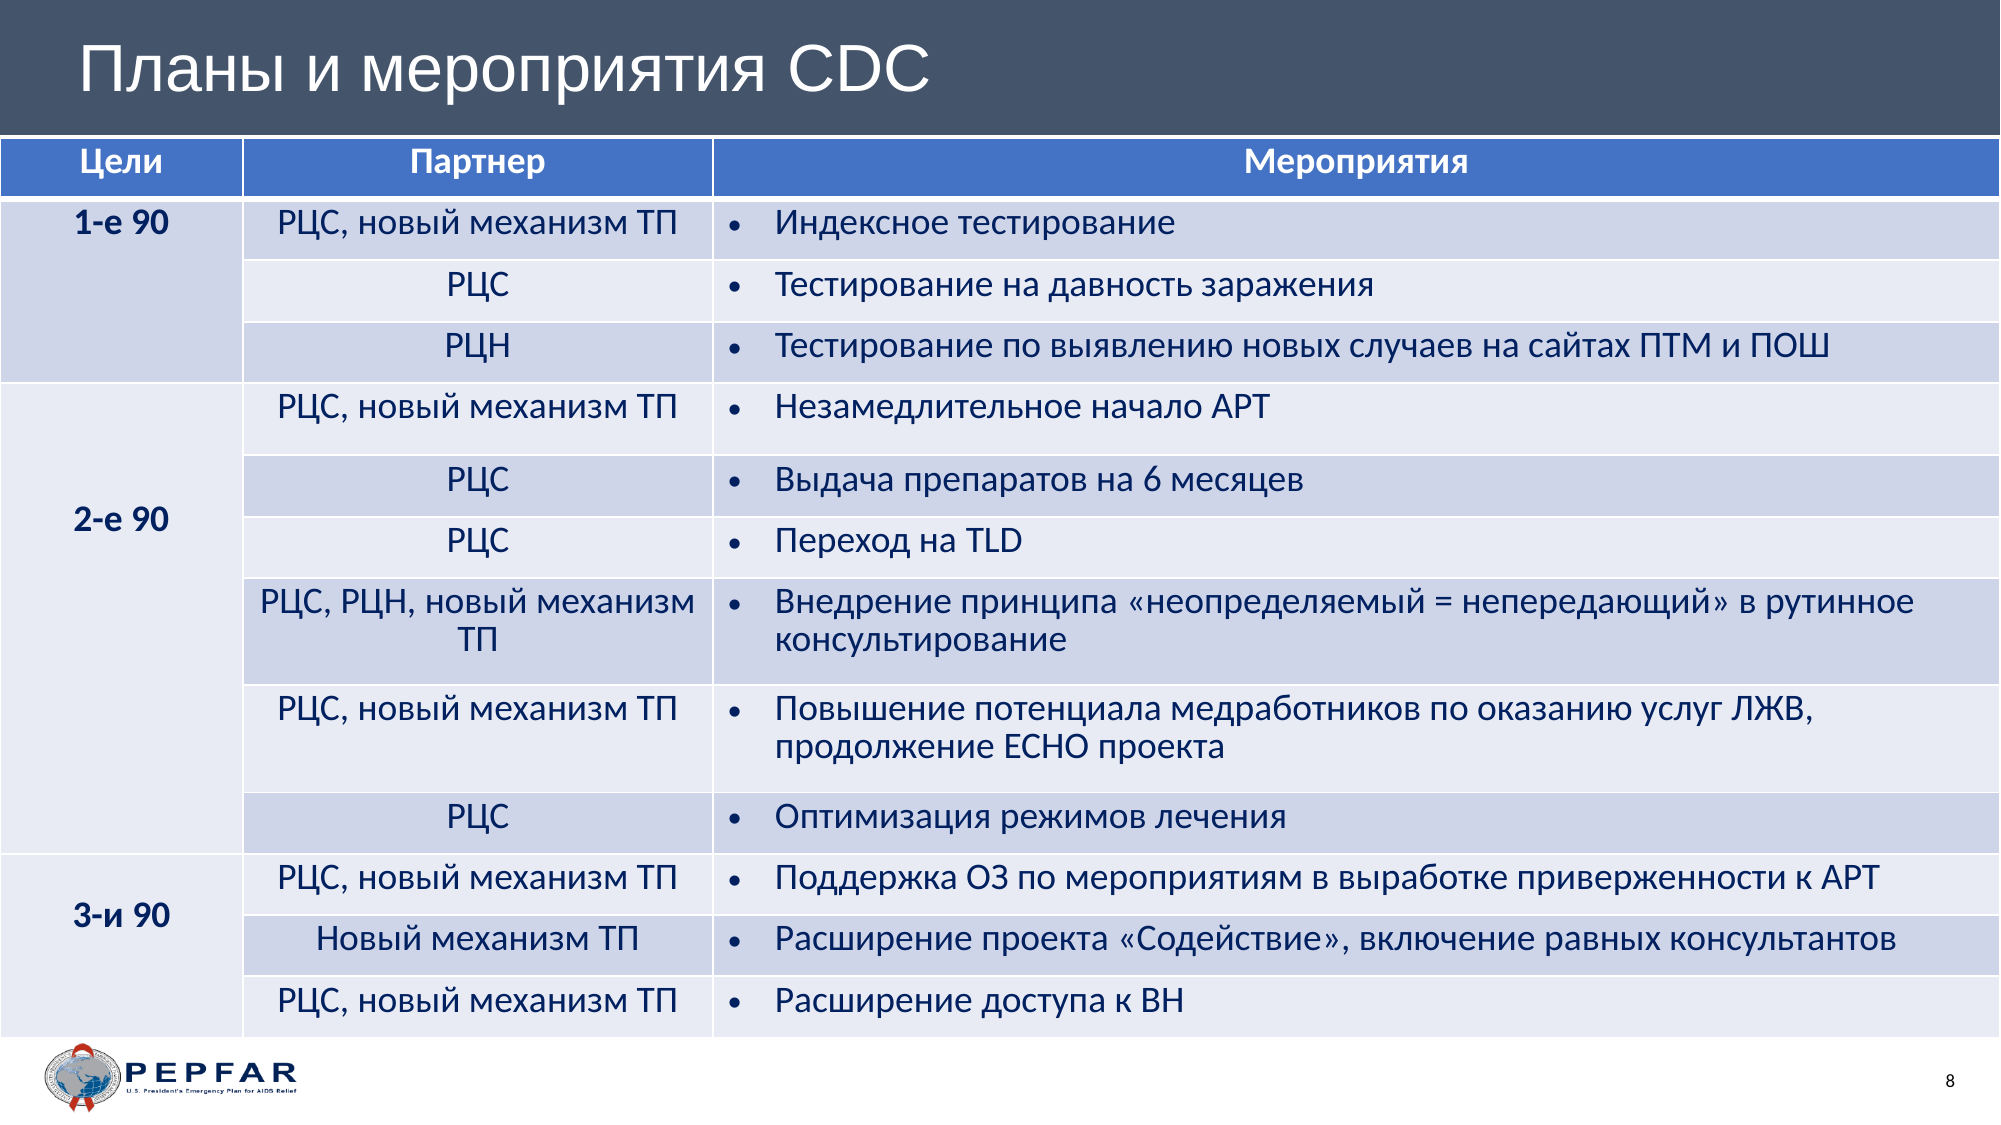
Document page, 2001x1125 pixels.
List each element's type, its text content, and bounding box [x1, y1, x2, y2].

table_cell Выдача препаратов на 6 месяцев [714, 456, 1999, 516]
table_header Партнер [244, 139, 712, 196]
table_cell РЦС, новый механизм ТП [244, 855, 712, 914]
table_cell 3-и 90 [1, 855, 242, 1037]
table_cell Незамедлительное начало АРТ [714, 384, 1999, 454]
table_cell 1-е 90 [1, 202, 242, 382]
picture [44, 1043, 299, 1113]
table_cell РЦС, новый механизм ТП [244, 202, 712, 259]
table_cell Поддержка ОЗ по мероприятиям в выработке приверженности к АРТ [714, 855, 1999, 914]
table_cell РЦС, новый механизм ТП [244, 686, 712, 792]
table_cell РЦС, новый механизм ТП [244, 977, 712, 1037]
table_cell Переход на TLD [714, 518, 1999, 577]
table_cell РЦС [244, 456, 712, 516]
table_cell Тестирование по выявлению новых случаев на сайтах ПТМ и ПОШ [714, 323, 1999, 382]
table_cell РЦС, РЦН, новый механизм ТП [244, 579, 712, 684]
table_cell Повышение потенциала медработников по оказанию услуг ЛЖВ, продолжение ECHO проекта [714, 686, 1999, 792]
table_header Мероприятия [714, 139, 1999, 196]
table_cell Тестирование на давность заражения [714, 261, 1999, 321]
table_cell Расширение доступа к ВН [714, 977, 1999, 1037]
table_cell РЦС [244, 261, 712, 321]
table_cell Новый механизм ТП [244, 916, 712, 975]
table_cell 2-е 90 [1, 384, 242, 853]
table_cell РЦС [244, 793, 712, 853]
table_header Цели [1, 139, 242, 196]
table_cell Индексное тестирование [714, 202, 1999, 259]
table_cell РЦС [244, 518, 712, 577]
table_cell Расширение проекта «Содействие», включение равных консультантов [714, 916, 1999, 975]
table_cell РЦС, новый механизм ТП [244, 384, 712, 454]
table_cell РЦН [244, 323, 712, 382]
table_cell Внедрение принципа «неопределяемый = непередающий» в рутинное консультирование [714, 579, 1999, 684]
list Планы и мероприятия CDC [37, 33, 1956, 109]
table_cell Оптимизация режимов лечения [714, 793, 1999, 853]
